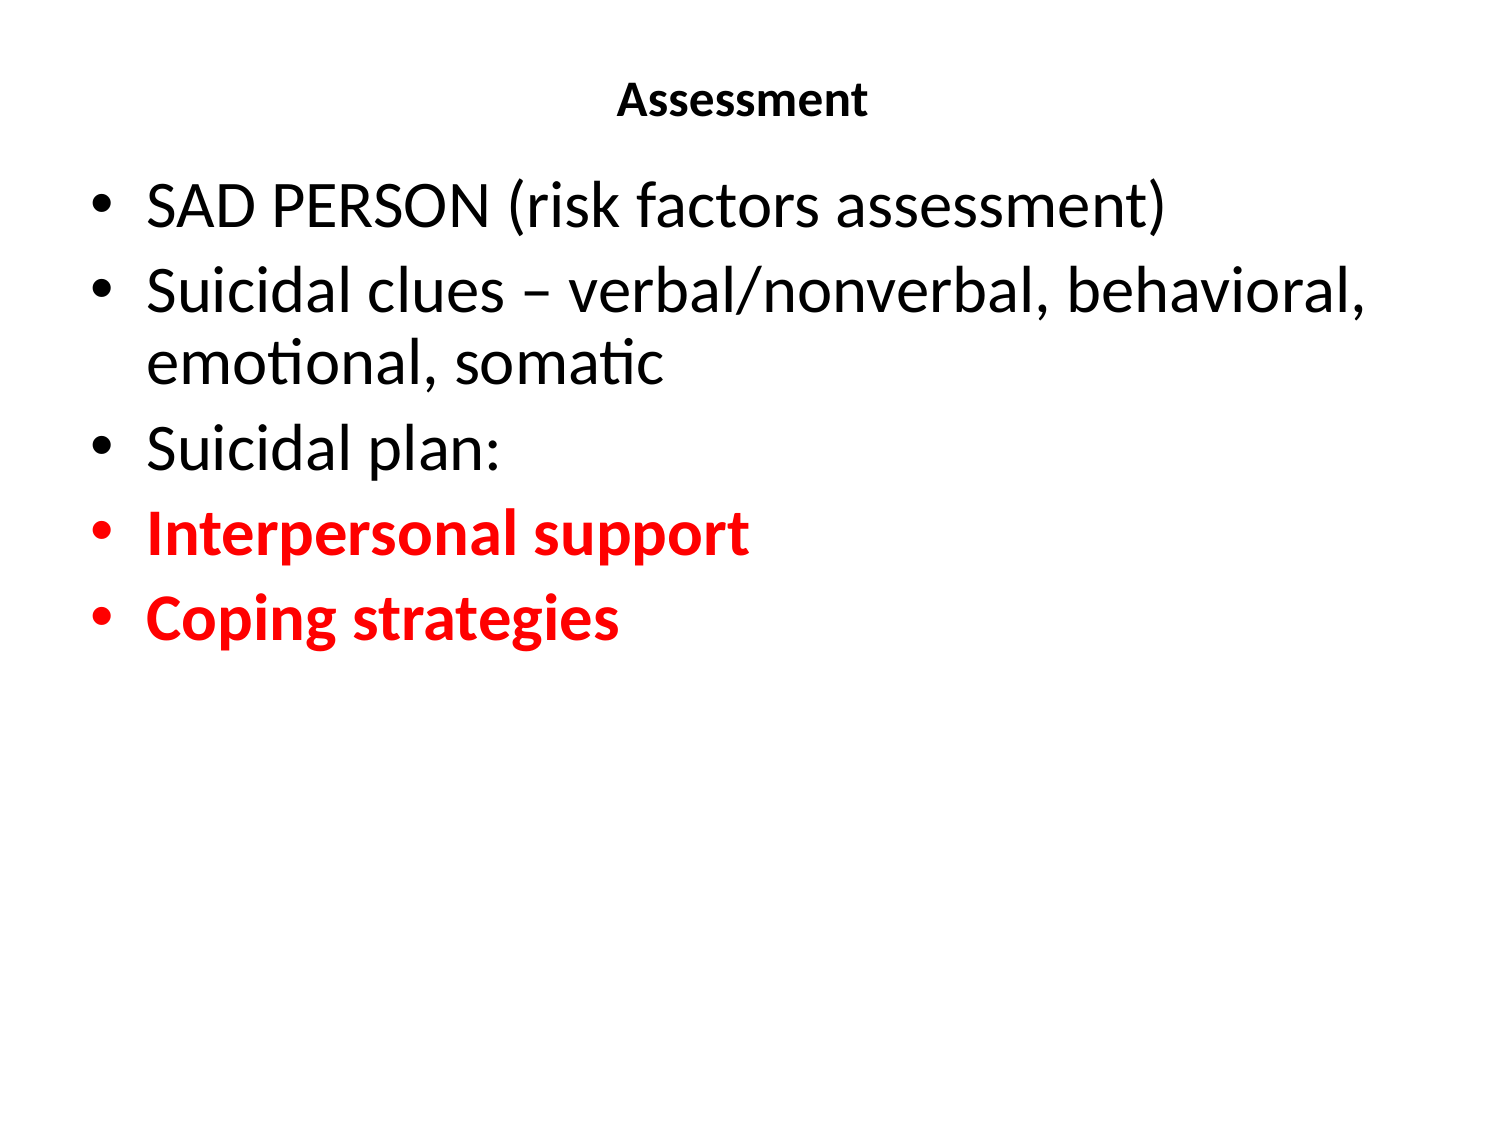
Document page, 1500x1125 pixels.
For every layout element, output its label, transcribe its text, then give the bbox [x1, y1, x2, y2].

list SAD PERSON (risk factors assessment) Suicidal clues – verbal/nonverbal, behavioral, emotional, somatic Suicidal plan: Interpersonal support Coping strategies [75, 162, 1425, 1075]
title Assessment [75, 45, 1425, 138]
